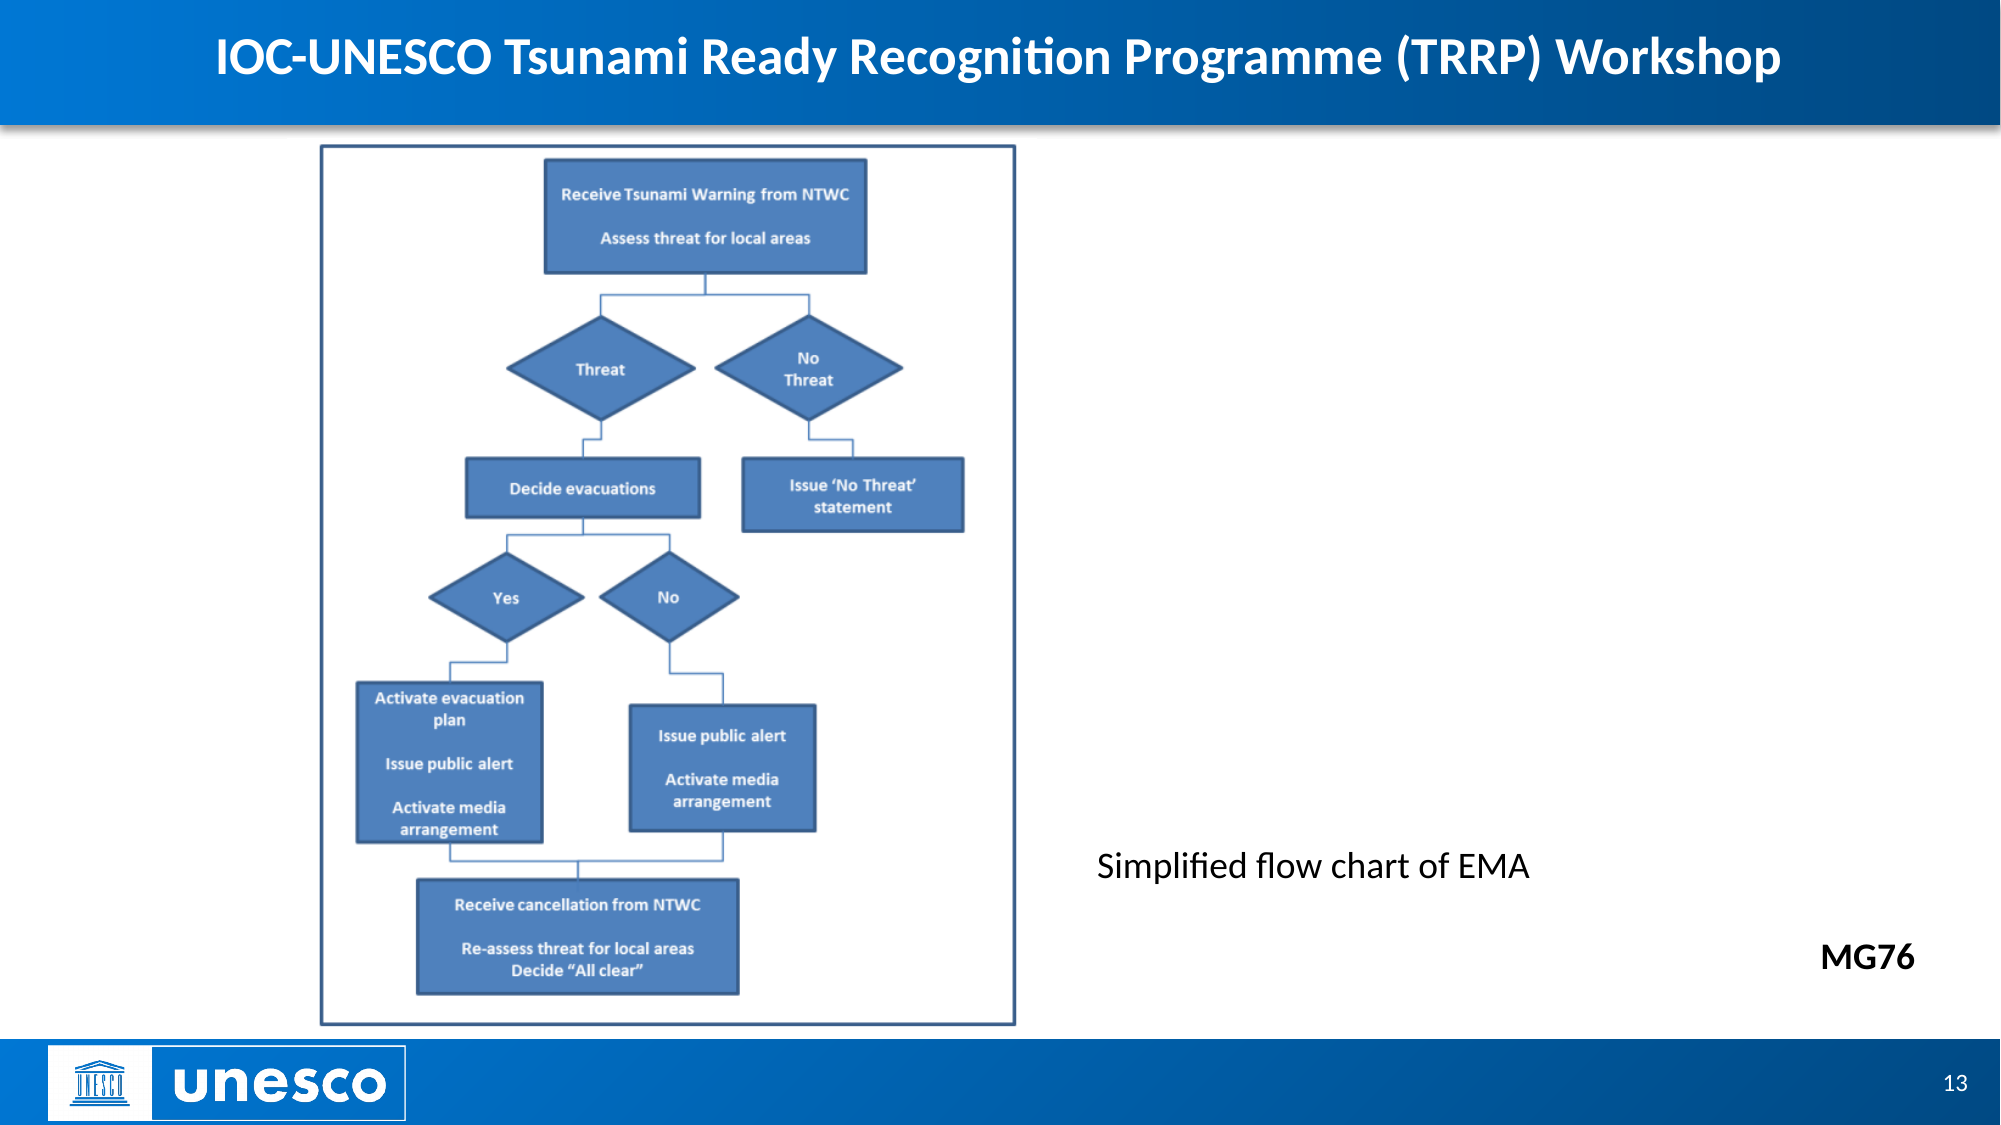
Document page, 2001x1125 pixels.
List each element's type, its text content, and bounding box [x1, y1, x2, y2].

picture [48, 1045, 406, 1121]
slide_number 13 [1718, 1051, 1984, 1112]
picture [287, 138, 1037, 1037]
title IOC-UNESCO Tsunami Ready Recognition Programme (TRRP) Workshop [69, 24, 1931, 100]
text_box Simplified flow chart of EMA [1082, 834, 1546, 894]
text_box MG76 [1805, 924, 1931, 985]
